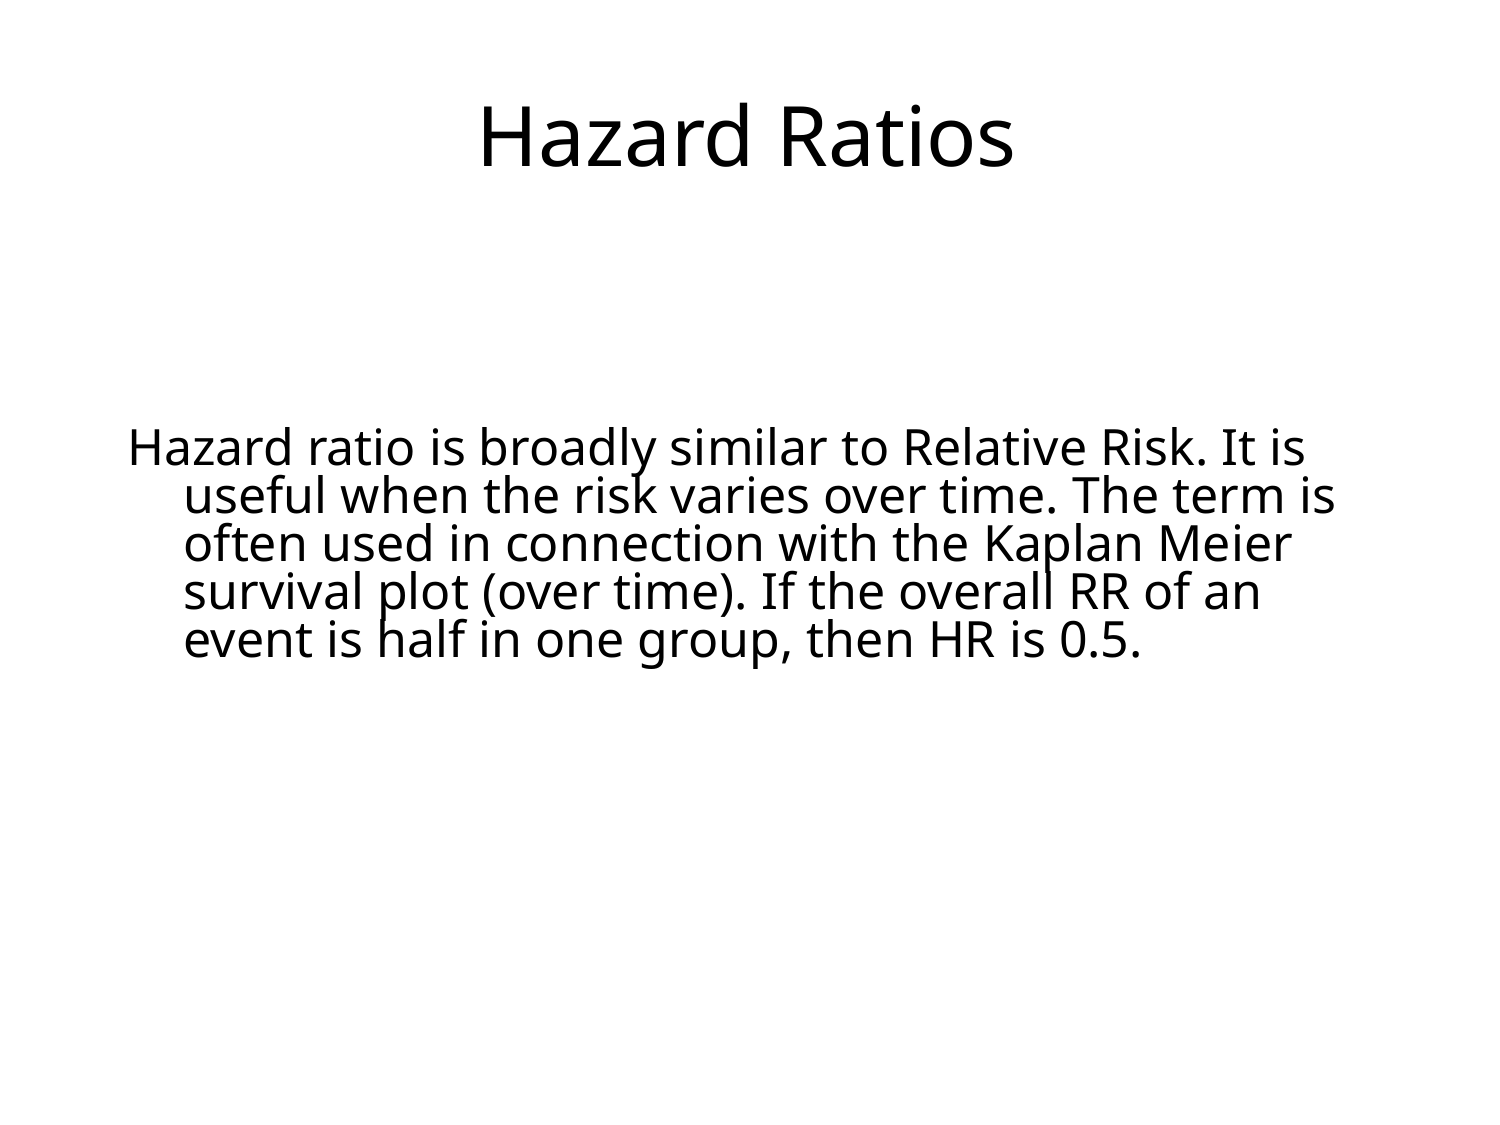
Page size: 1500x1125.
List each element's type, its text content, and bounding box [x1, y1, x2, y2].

title Hazard Ratios [109, 39, 1385, 228]
list Hazard ratio is broadly similar to Relative Risk. It is useful when the risk varies over time. The term is often used in connection with the Kaplan Meier survival plot (over time). If the overall RR of an event is half in one group, then HR is 0.5. [111, 349, 1388, 1026]
